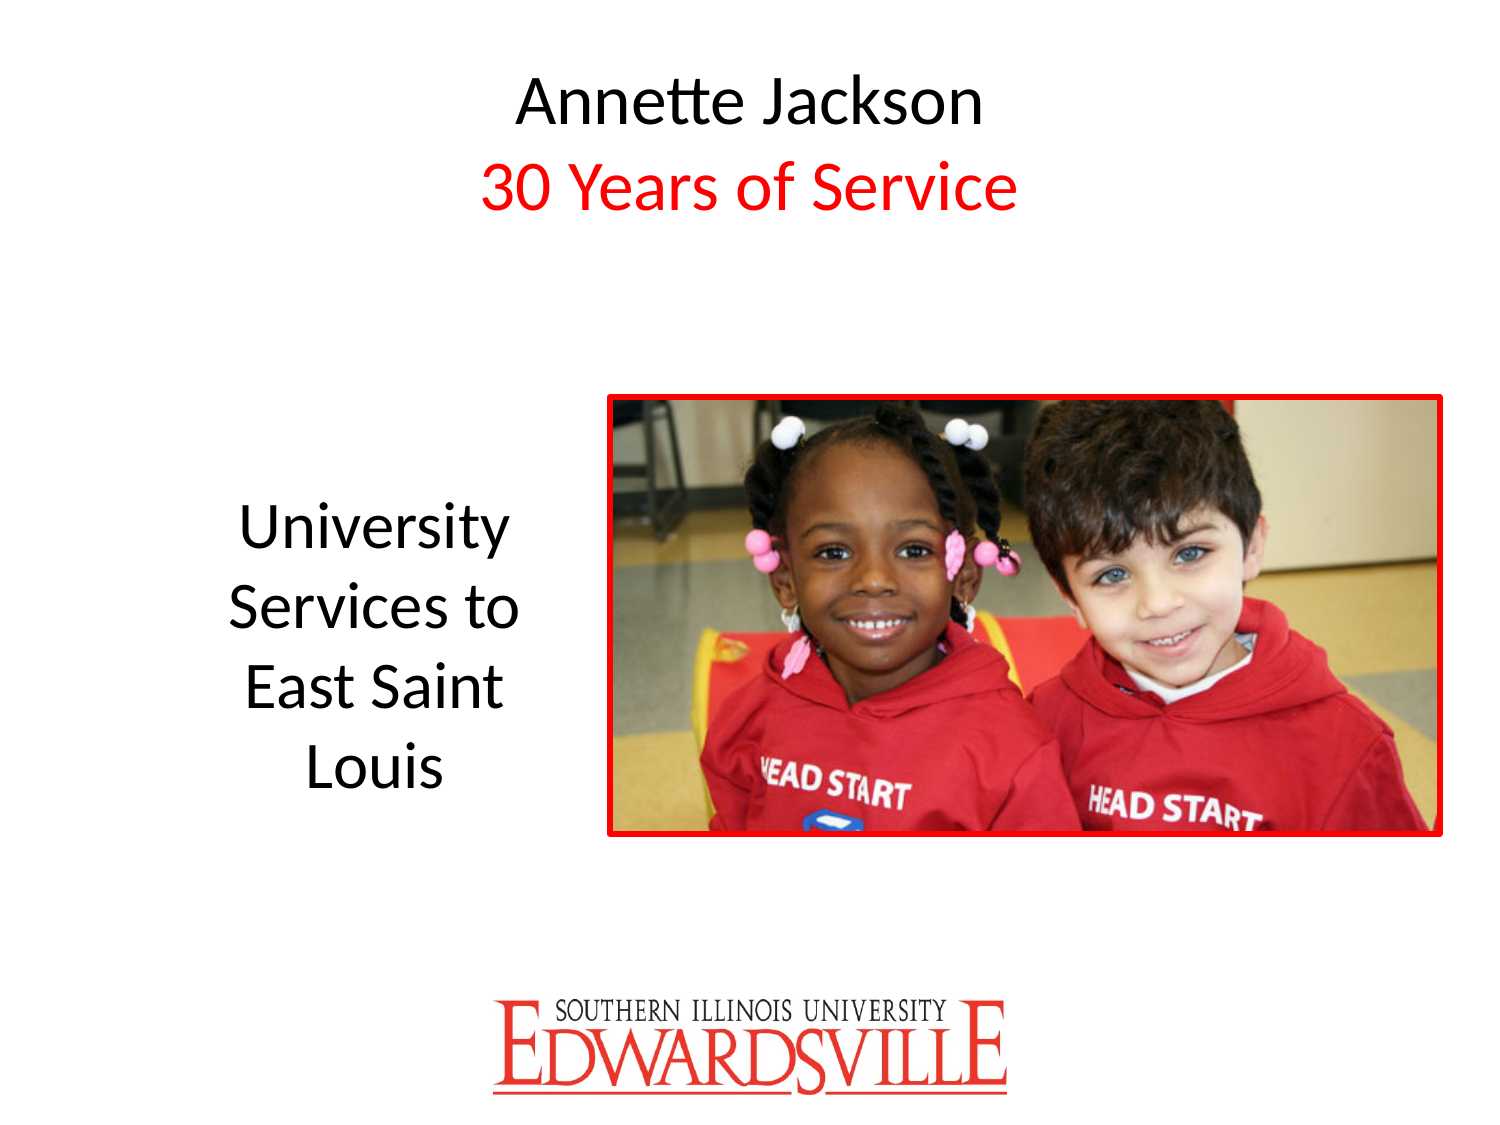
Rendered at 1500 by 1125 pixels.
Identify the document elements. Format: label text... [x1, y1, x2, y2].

title Annette Jackson 30 Years of Service [75, 45, 1425, 233]
picture [493, 999, 1007, 1095]
text_box University Services to East Saint Louis [187, 474, 563, 810]
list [612, 399, 1437, 832]
